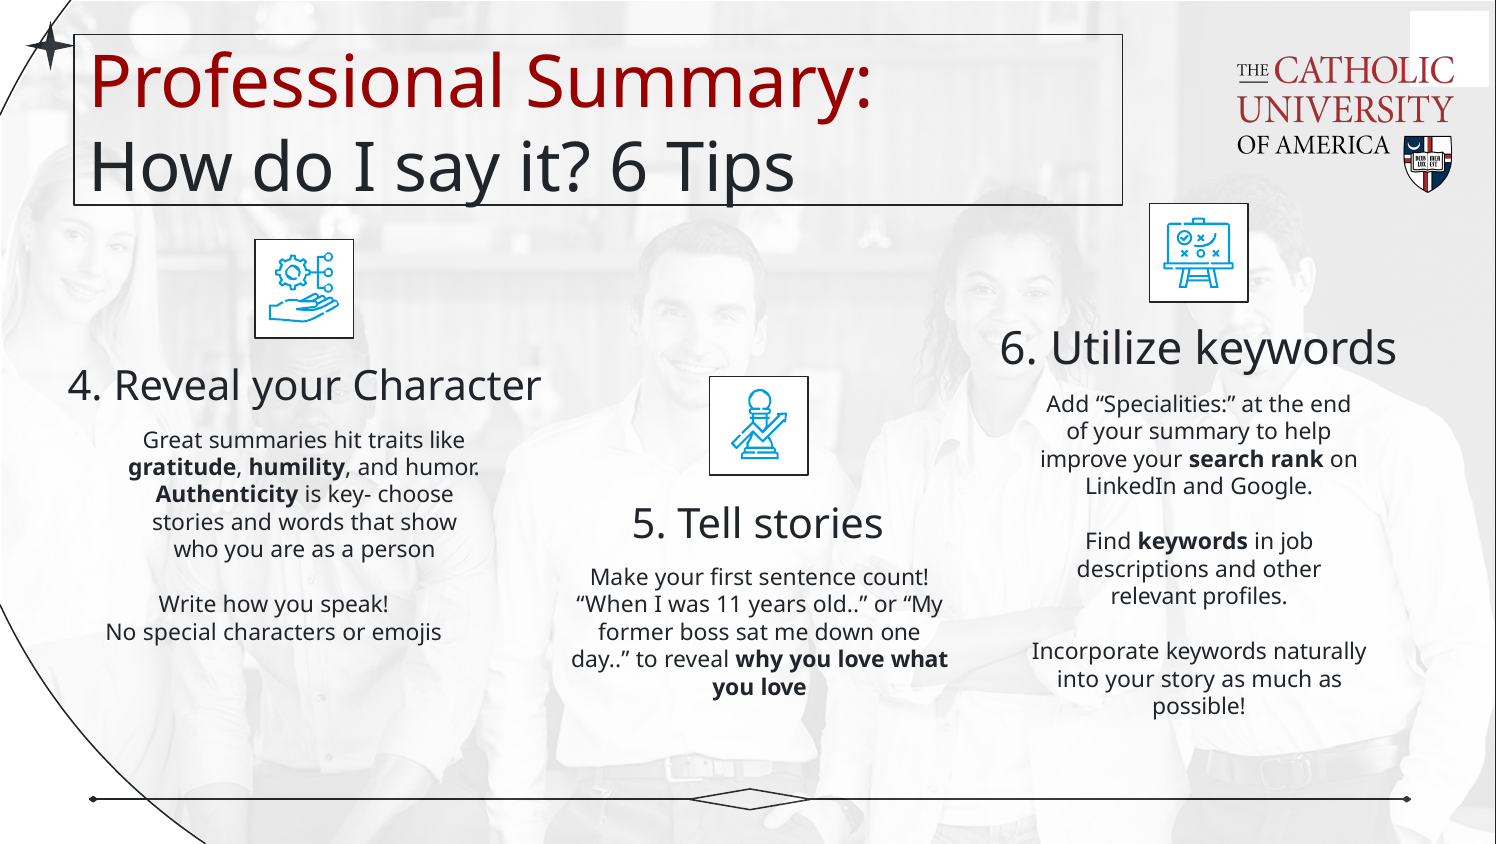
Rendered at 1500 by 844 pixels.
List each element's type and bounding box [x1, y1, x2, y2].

text_box [0, 0, 1497, 844]
text_box [1237, 10, 1490, 193]
